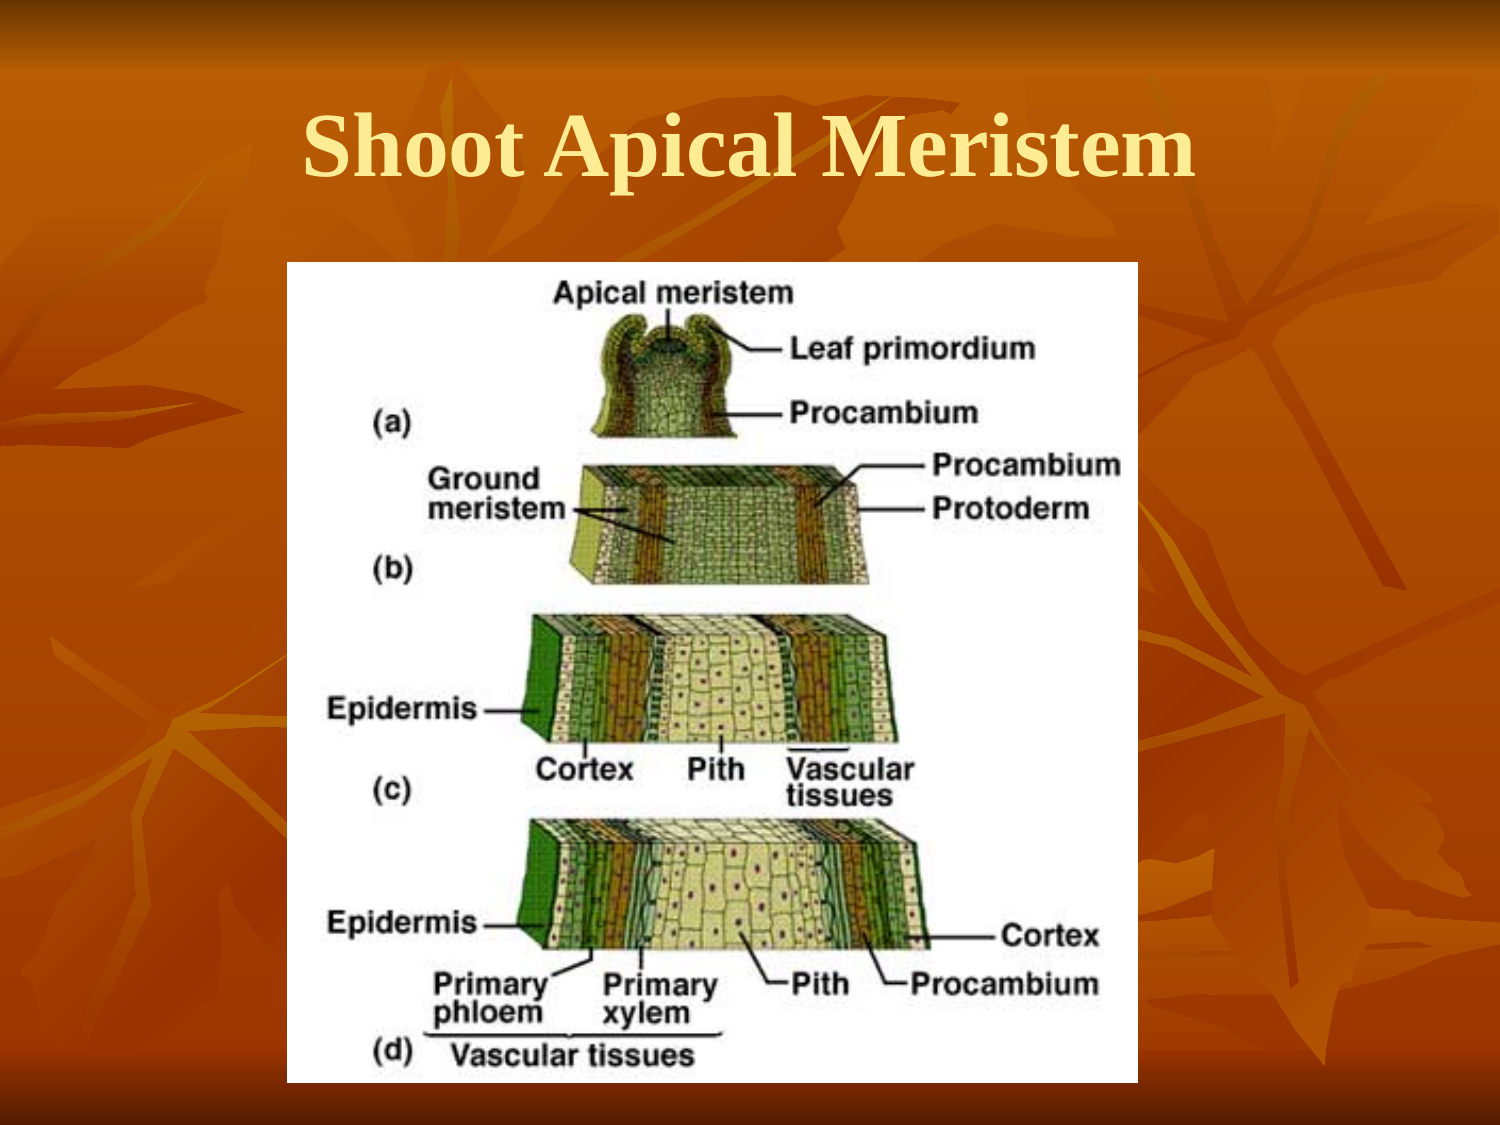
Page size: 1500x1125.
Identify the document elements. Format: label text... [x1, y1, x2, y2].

title Shoot Apical Meristem [74, 45, 1426, 234]
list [287, 262, 1138, 1084]
